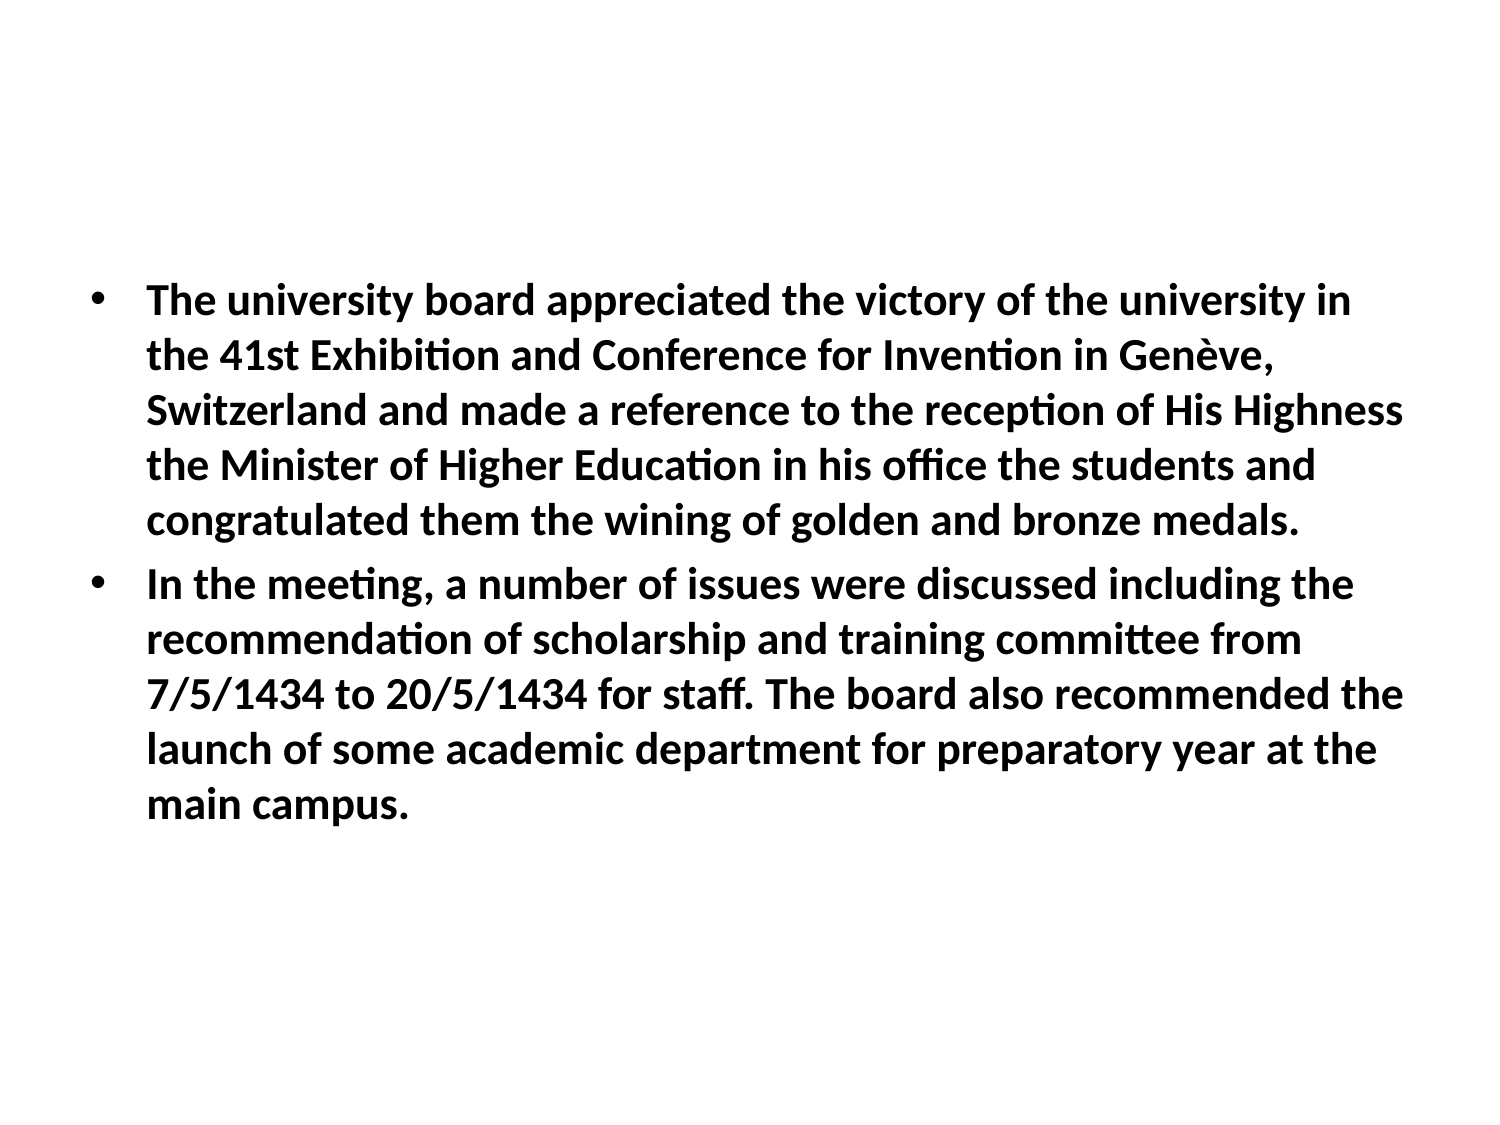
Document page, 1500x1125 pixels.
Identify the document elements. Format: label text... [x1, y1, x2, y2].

list The university board appreciated the victory of the university in the 41st Exhibition and Conference for Invention in Genève, Switzerland and made a reference to the reception of His Highness the Minister of Higher Education in his office the students and congratulated them the wining of golden and bronze medals. In the meeting, a number of issues were discussed including the recommendation of scholarship and training committee from 7/5/1434 to 20/5/1434 for staff. The board also recommended the launch of some academic department for preparatory year at the main campus. [75, 262, 1425, 1005]
